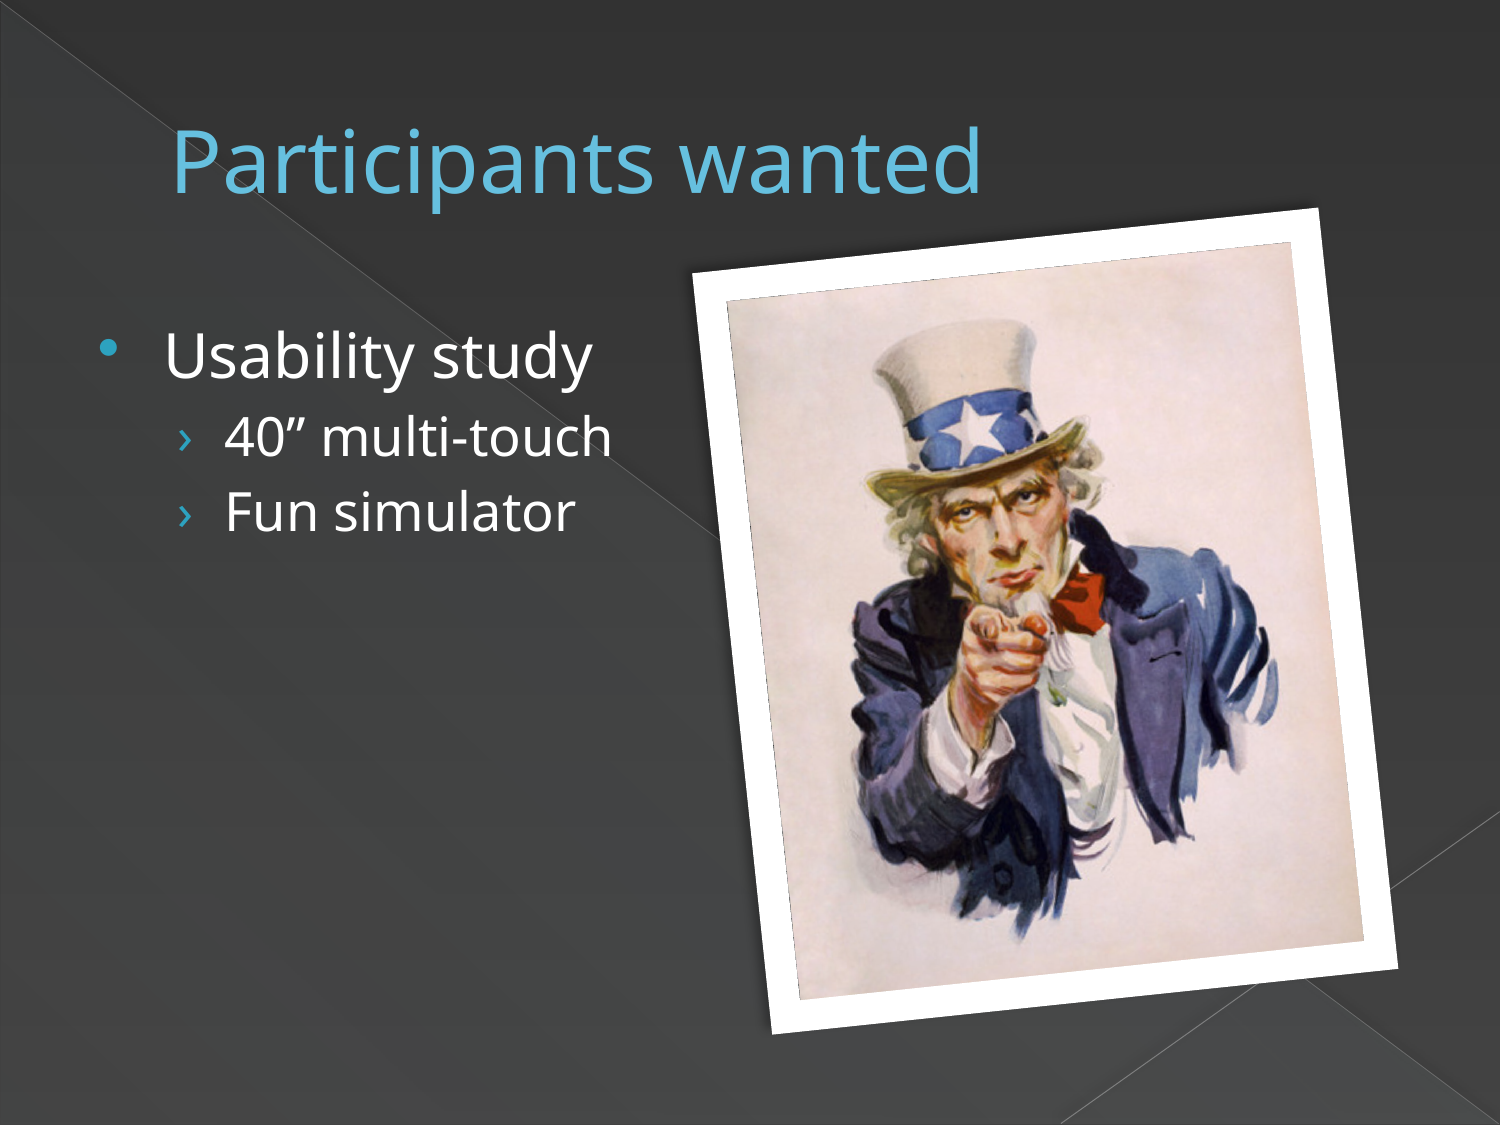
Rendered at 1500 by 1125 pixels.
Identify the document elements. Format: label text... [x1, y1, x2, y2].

list Usability study 40” multi-touch Fun simulator [75, 308, 1425, 1059]
picture [728, 243, 1363, 1000]
title Participants wanted [75, 43, 1425, 274]
